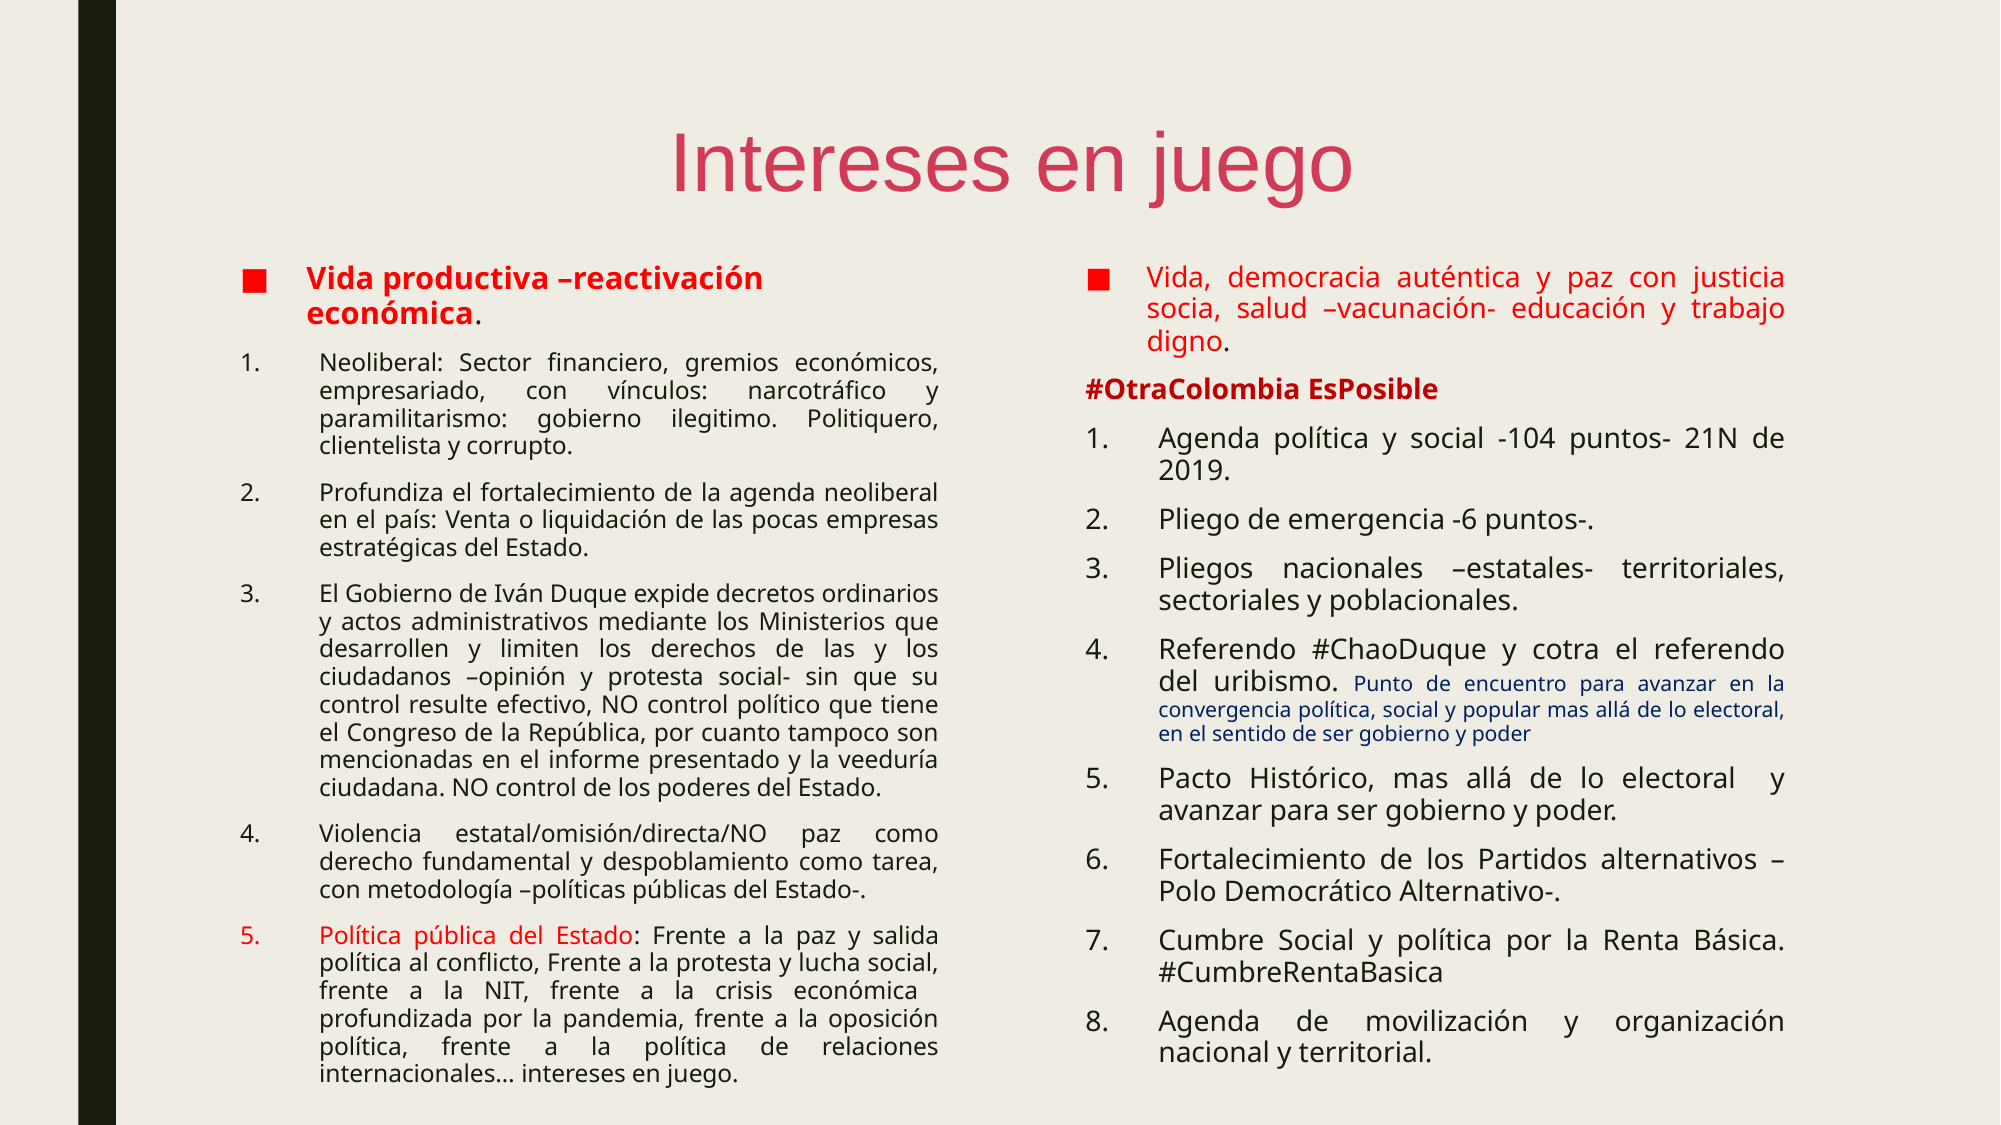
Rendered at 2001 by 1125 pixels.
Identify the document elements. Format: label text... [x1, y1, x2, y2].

title Intereses en juego [225, 112, 1800, 254]
list Vida, democracia auténtica y paz con justicia socia, salud –vacunación- educación y trabajo digno. #OtraColombia EsPosible Agenda política y social -104 puntos- 21N de 2019. Pliego de emergencia -6 puntos-. Pliegos nacionales –estatales- territoriales, sectoriales y poblacionales. Referendo #ChaoDuque y cotra el referendo del uribismo. Punto de encuentro para avanzar en la convergencia política, social y popular mas allá de lo electoral, en el sentido de ser gobierno y poder Pacto Histórico, mas allá de lo electoral y avanzar para ser gobierno y poder. Fortalecimiento de los Partidos alternativos –Polo Democrático Alternativo-. Cumbre Social y política por la Renta Básica. #CumbreRentaBasica Agenda de movilización y organización nacional y territorial. [1070, 254, 1801, 1084]
list Vida productiva –reactivación económica. Neoliberal: Sector financiero, gremios económicos, empresariado, con vínculos: narcotráfico y paramilitarismo: gobierno ilegitimo. Politiquero, clientelista y corrupto. Profundiza el fortalecimiento de la agenda neoliberal en el país: Venta o liquidación de las pocas empresas estratégicas del Estado. El Gobierno de Iván Duque expide decretos ordinarios y actos administrativos mediante los Ministerios que desarrollen y limiten los derechos de las y los ciudadanos –opinión y protesta social- sin que su control resulte efectivo, NO control político que tiene el Congreso de la República, por cuanto tampoco son mencionadas en el informe presentado y la veeduría ciudadana. NO control de los poderes del Estado. Violencia estatal/omisión/directa/NO paz como derecho fundamental y despoblamiento como tarea, con metodología –políticas públicas del Estado-. Política pública del Estado: Frente a la paz y salida política al conflicto, Frente a la protesta y lucha social, frente a la NIT, frente a la crisis económica profundizada por la pandemia, frente a la oposición política, frente a la política de relaciones internacionales… intereses en juego. [225, 254, 955, 1113]
